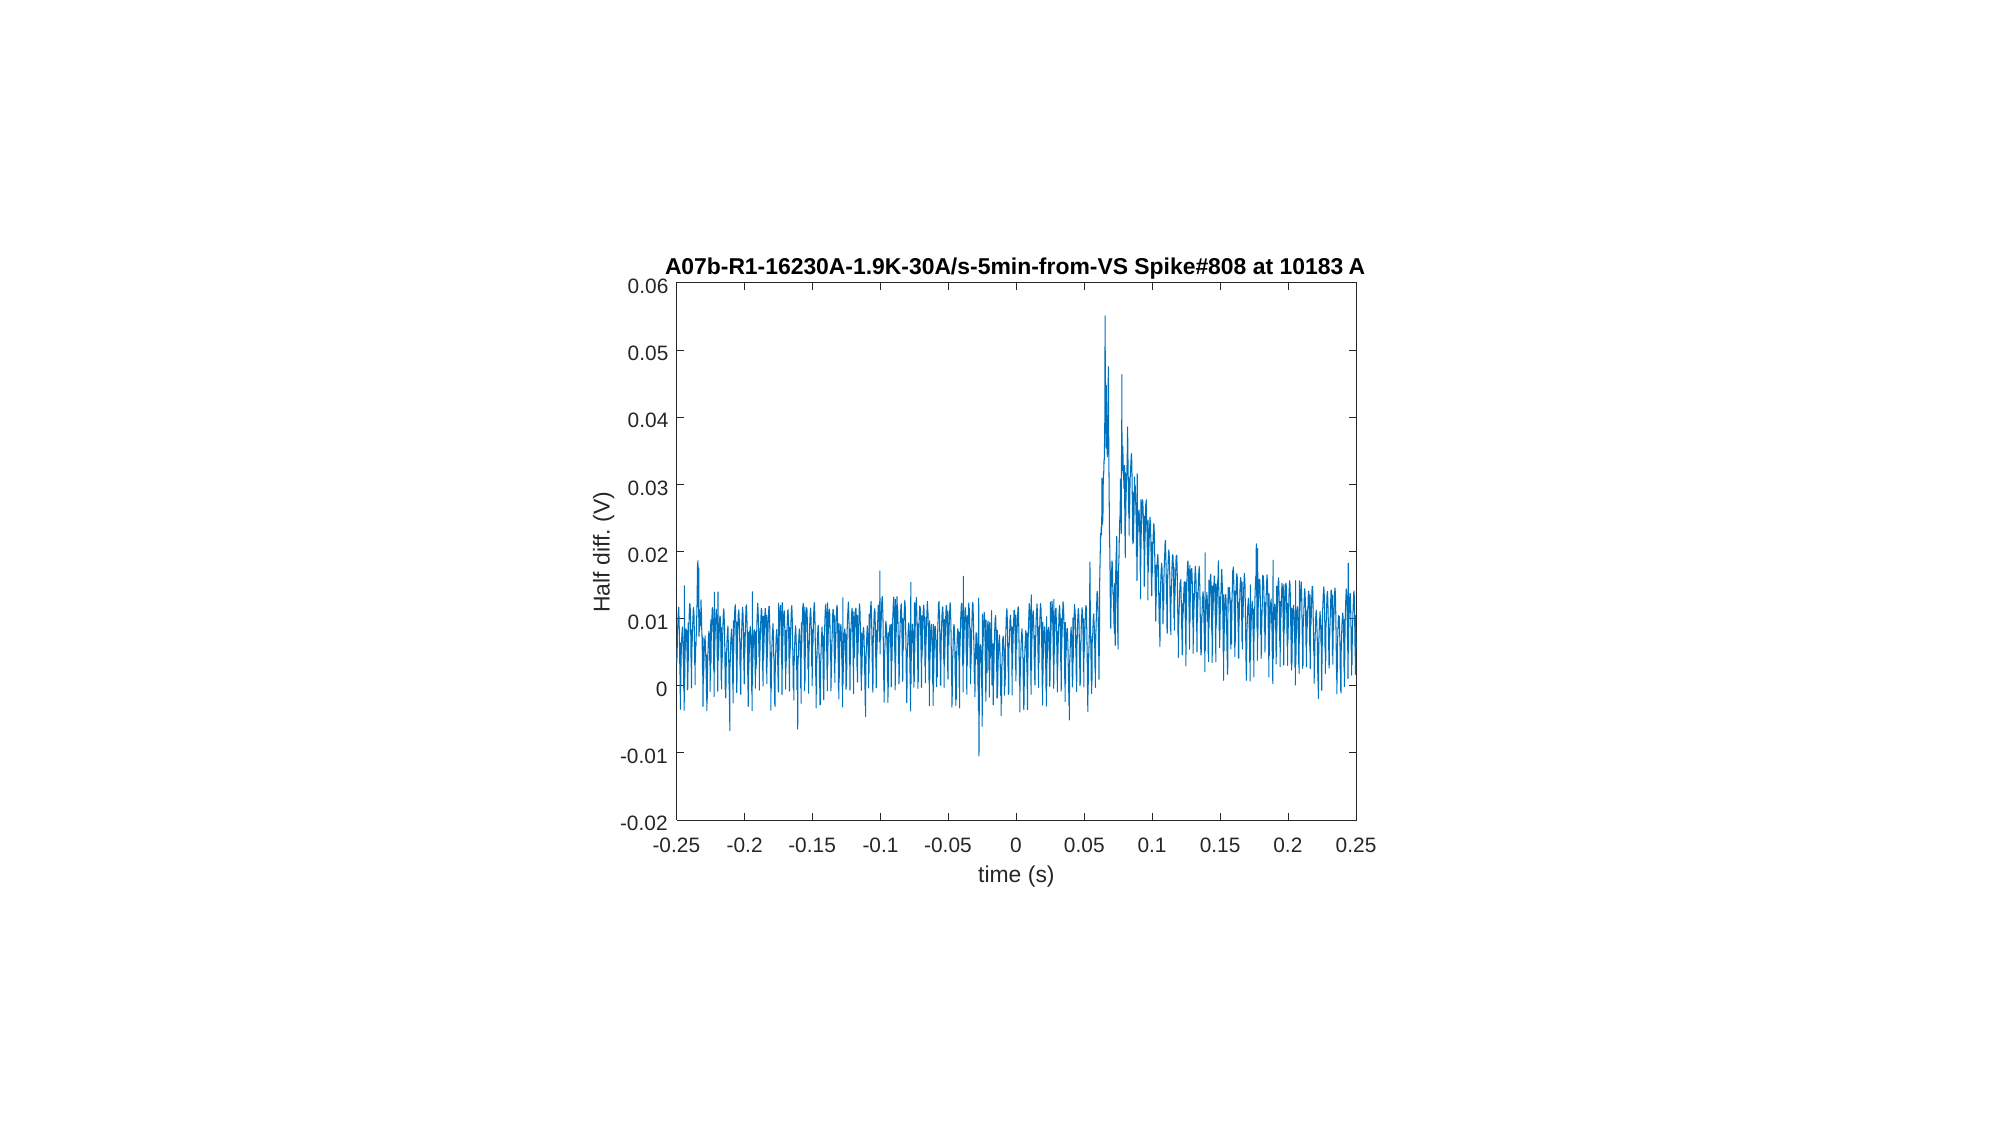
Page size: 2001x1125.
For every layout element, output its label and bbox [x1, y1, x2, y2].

picture [561, 233, 1438, 892]
